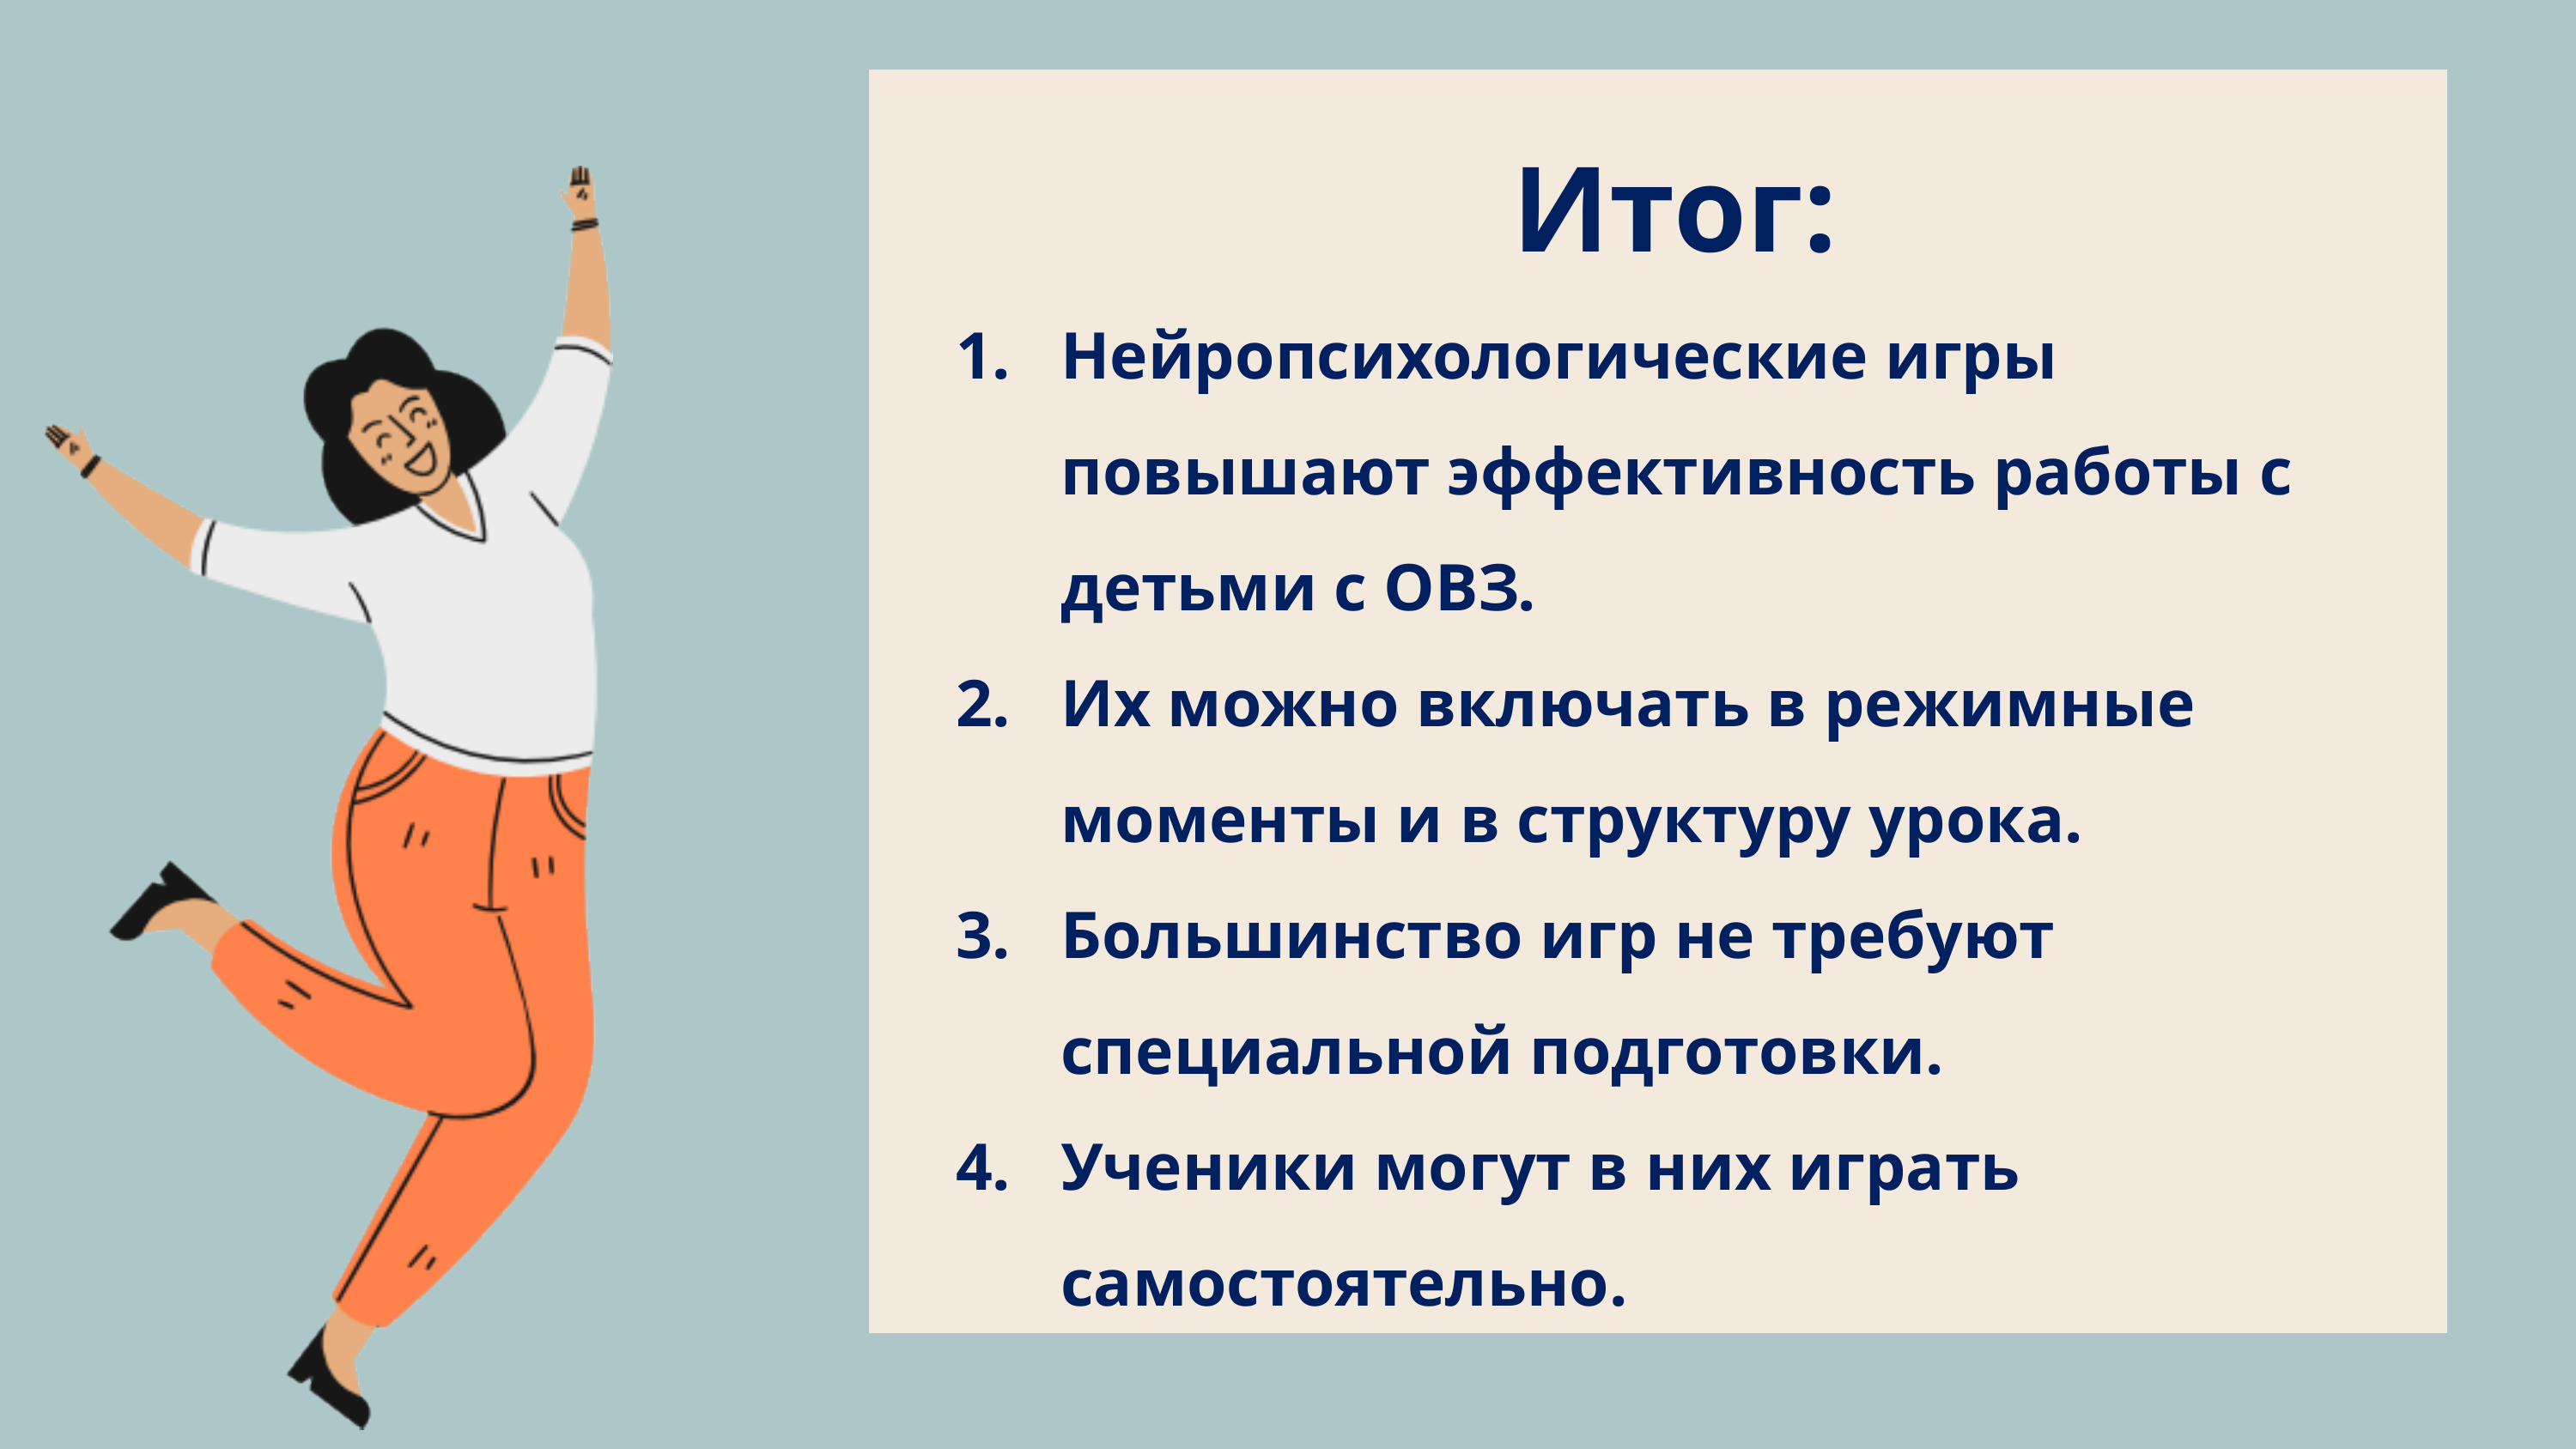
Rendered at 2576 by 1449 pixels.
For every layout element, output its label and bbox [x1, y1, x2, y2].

picture [869, 70, 2447, 1333]
picture [42, 166, 613, 1430]
